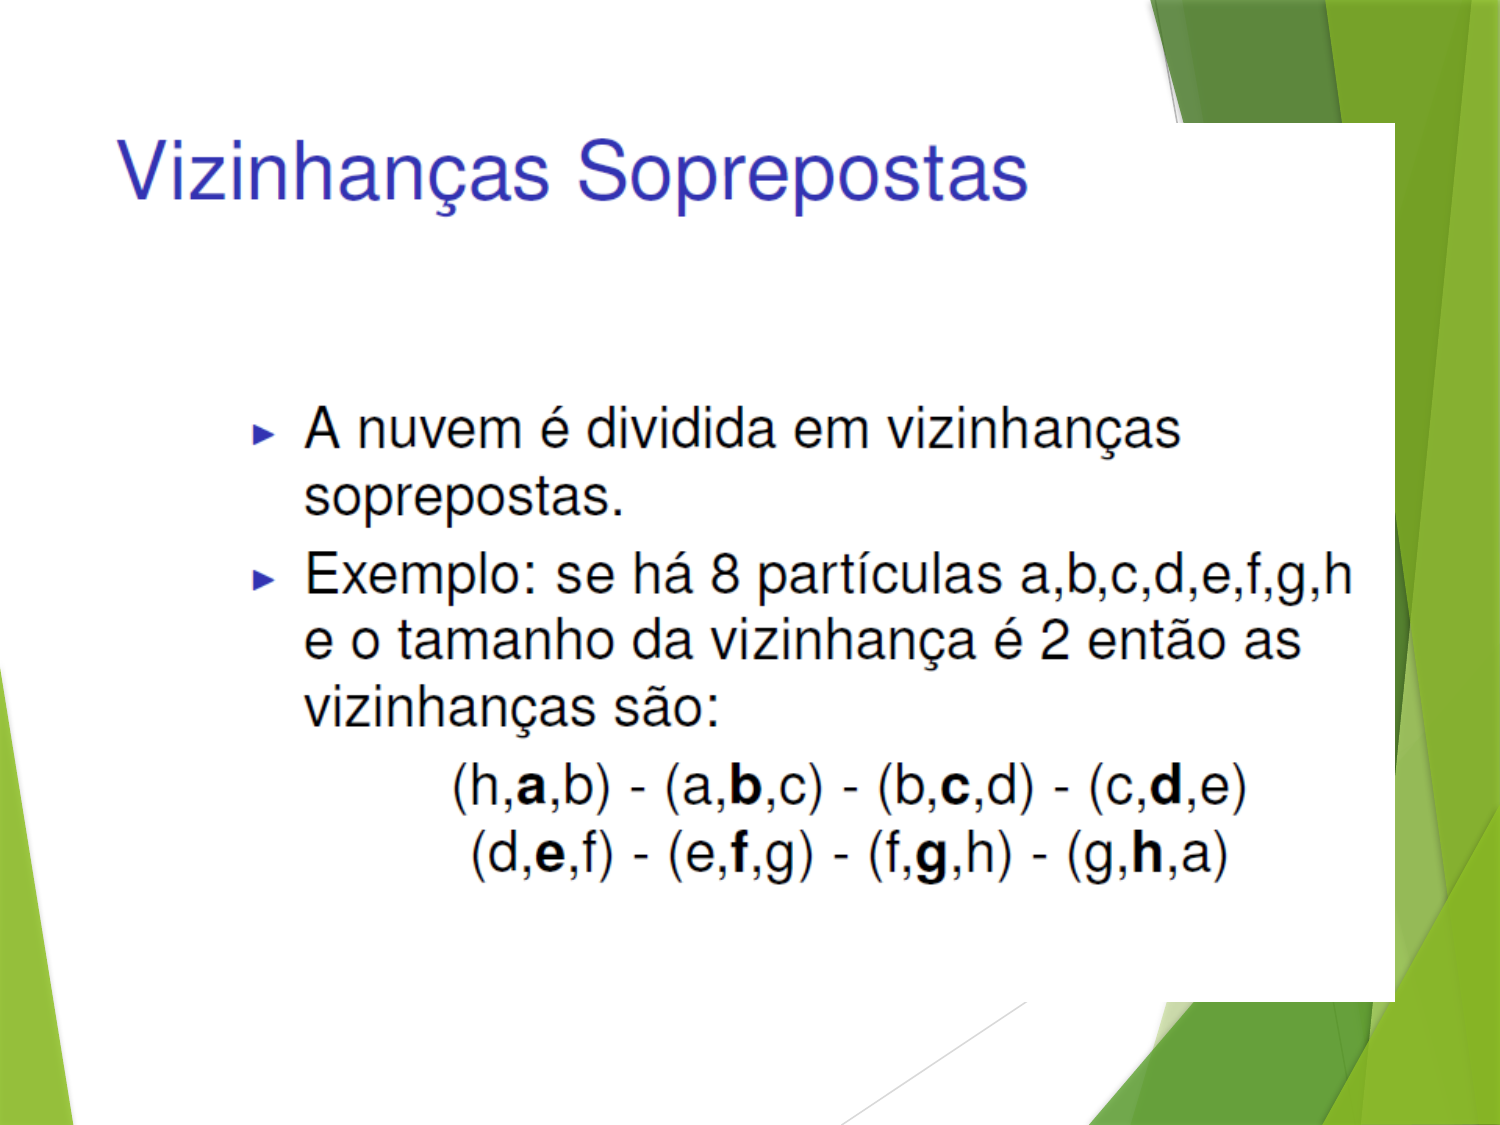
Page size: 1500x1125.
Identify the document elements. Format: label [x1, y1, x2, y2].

picture [104, 122, 1395, 1002]
